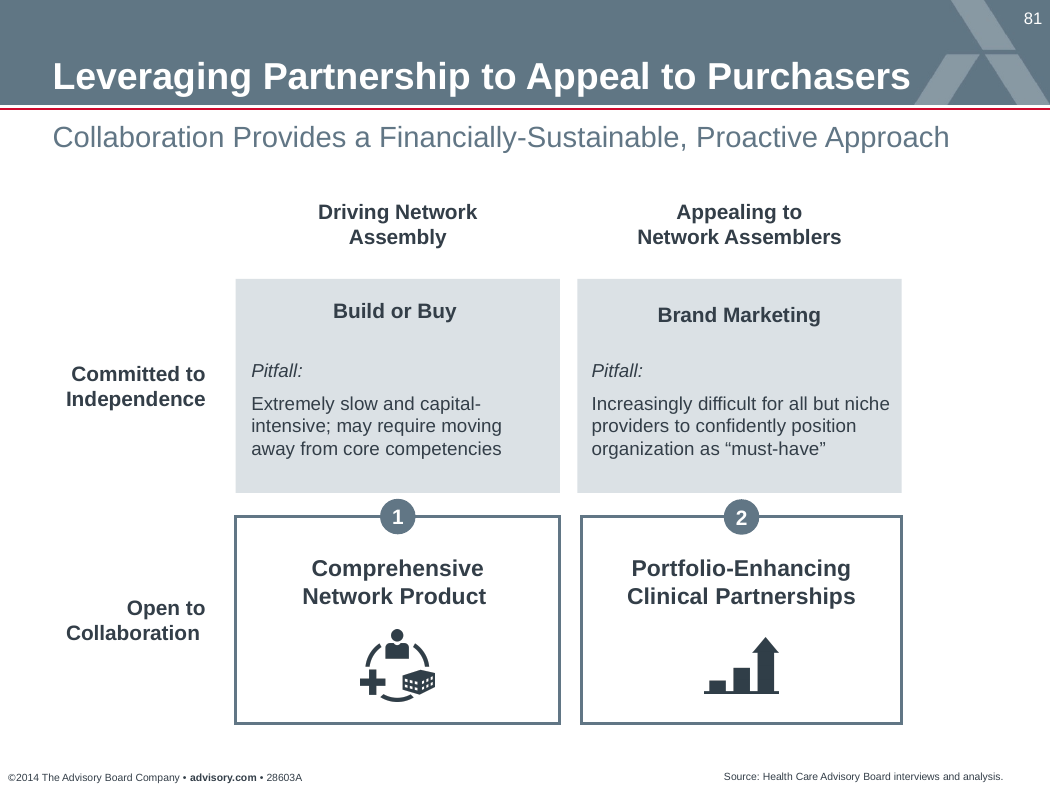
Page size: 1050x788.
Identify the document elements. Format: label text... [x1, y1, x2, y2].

text_box Portfolio-Enhancing Clinical Partnerships [597, 554, 886, 610]
picture [0, 0, 1050, 105]
text_box Comprehensive Network Product [256, 554, 540, 610]
text_box Brand Marketing [591, 301, 888, 327]
text_box [234, 515, 562, 726]
text_box Driving Network Assembly [270, 183, 525, 249]
list Source: Health Care Advisory Board interviews and analysis. [723, 770, 1050, 788]
text_box Pitfall: Extremely slow and capital-intensive; may require moving away from core competencies [251, 358, 527, 459]
text_box Pitfall: Increasingly difficult for all but niche providers to confidently position organization as “must-have” [591, 358, 896, 459]
text_box Committed to Independence [32, 345, 236, 426]
text_box Build or Buy [263, 298, 533, 324]
text_box [575, 277, 904, 495]
text_box Open to Collaboration [32, 579, 236, 660]
text_box 2 [723, 499, 760, 535]
list Collaboration Provides a Financially-Sustainable, Proactive Approach [52, 117, 998, 154]
list Leveraging Partnership to Appeal to Purchasers [52, 52, 998, 98]
text_box Appealing to Network Assemblers [606, 183, 873, 249]
text_box [234, 277, 562, 495]
picture [704, 636, 779, 694]
text_box 1 [380, 498, 416, 535]
text_box [579, 515, 904, 726]
picture [360, 629, 435, 702]
